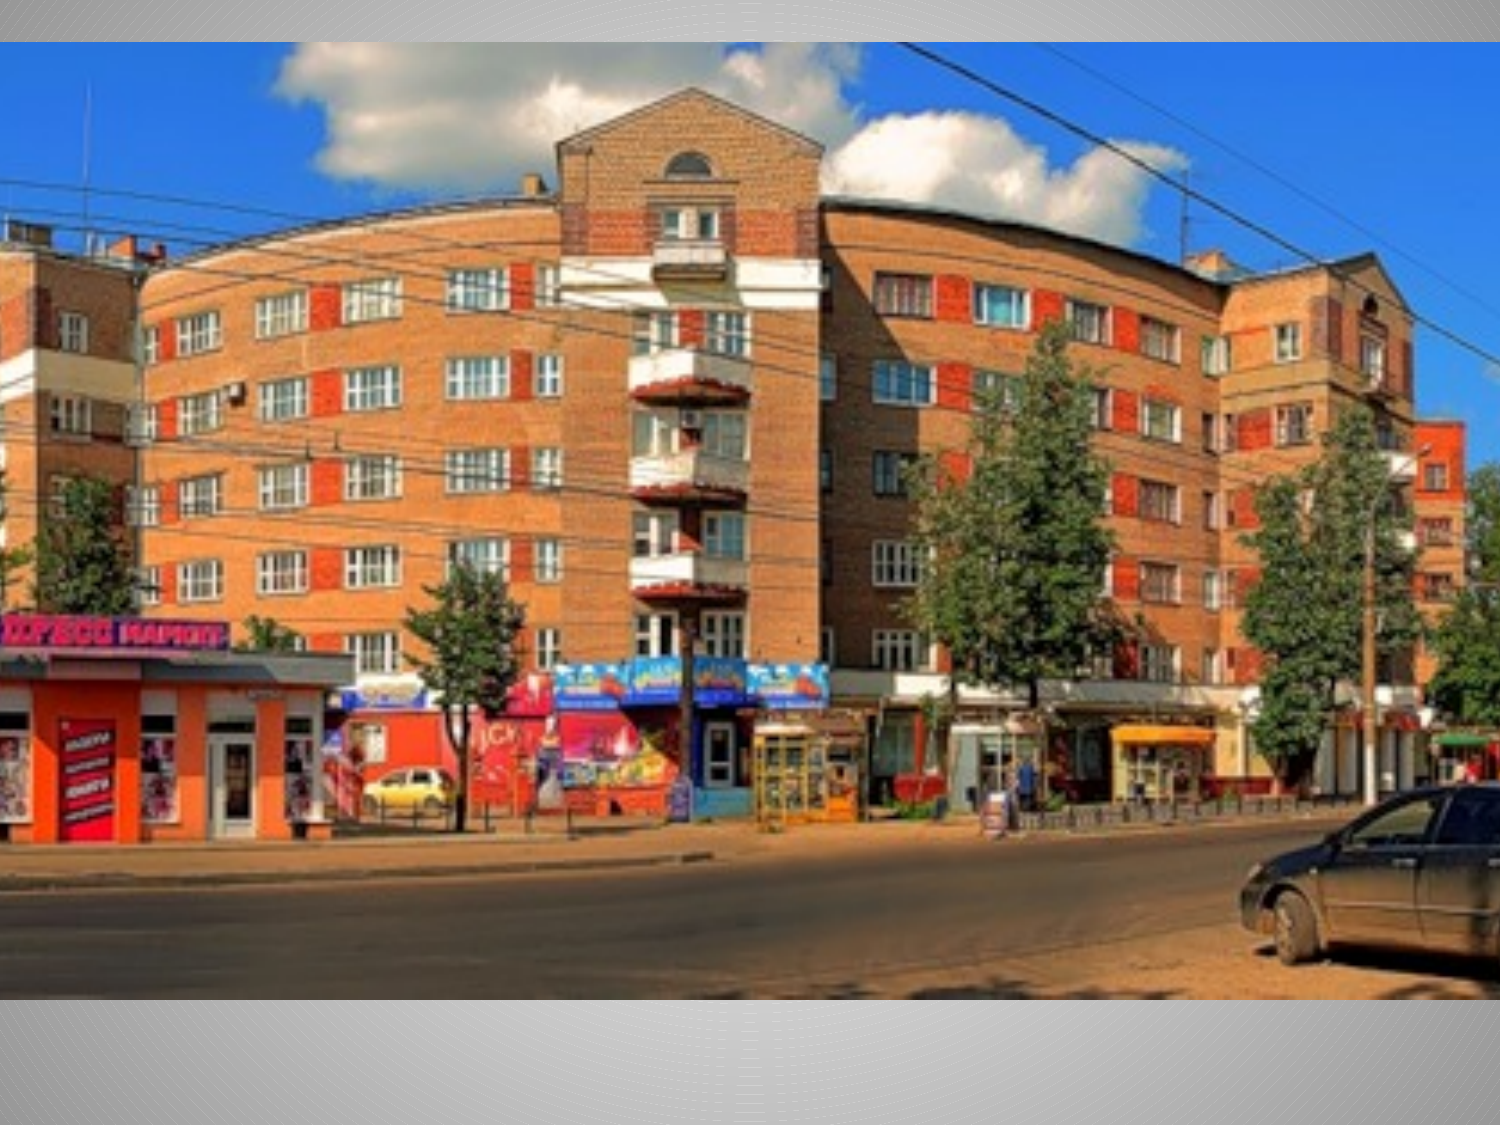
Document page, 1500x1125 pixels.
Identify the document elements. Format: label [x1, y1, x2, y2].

picture [0, 42, 1500, 1000]
